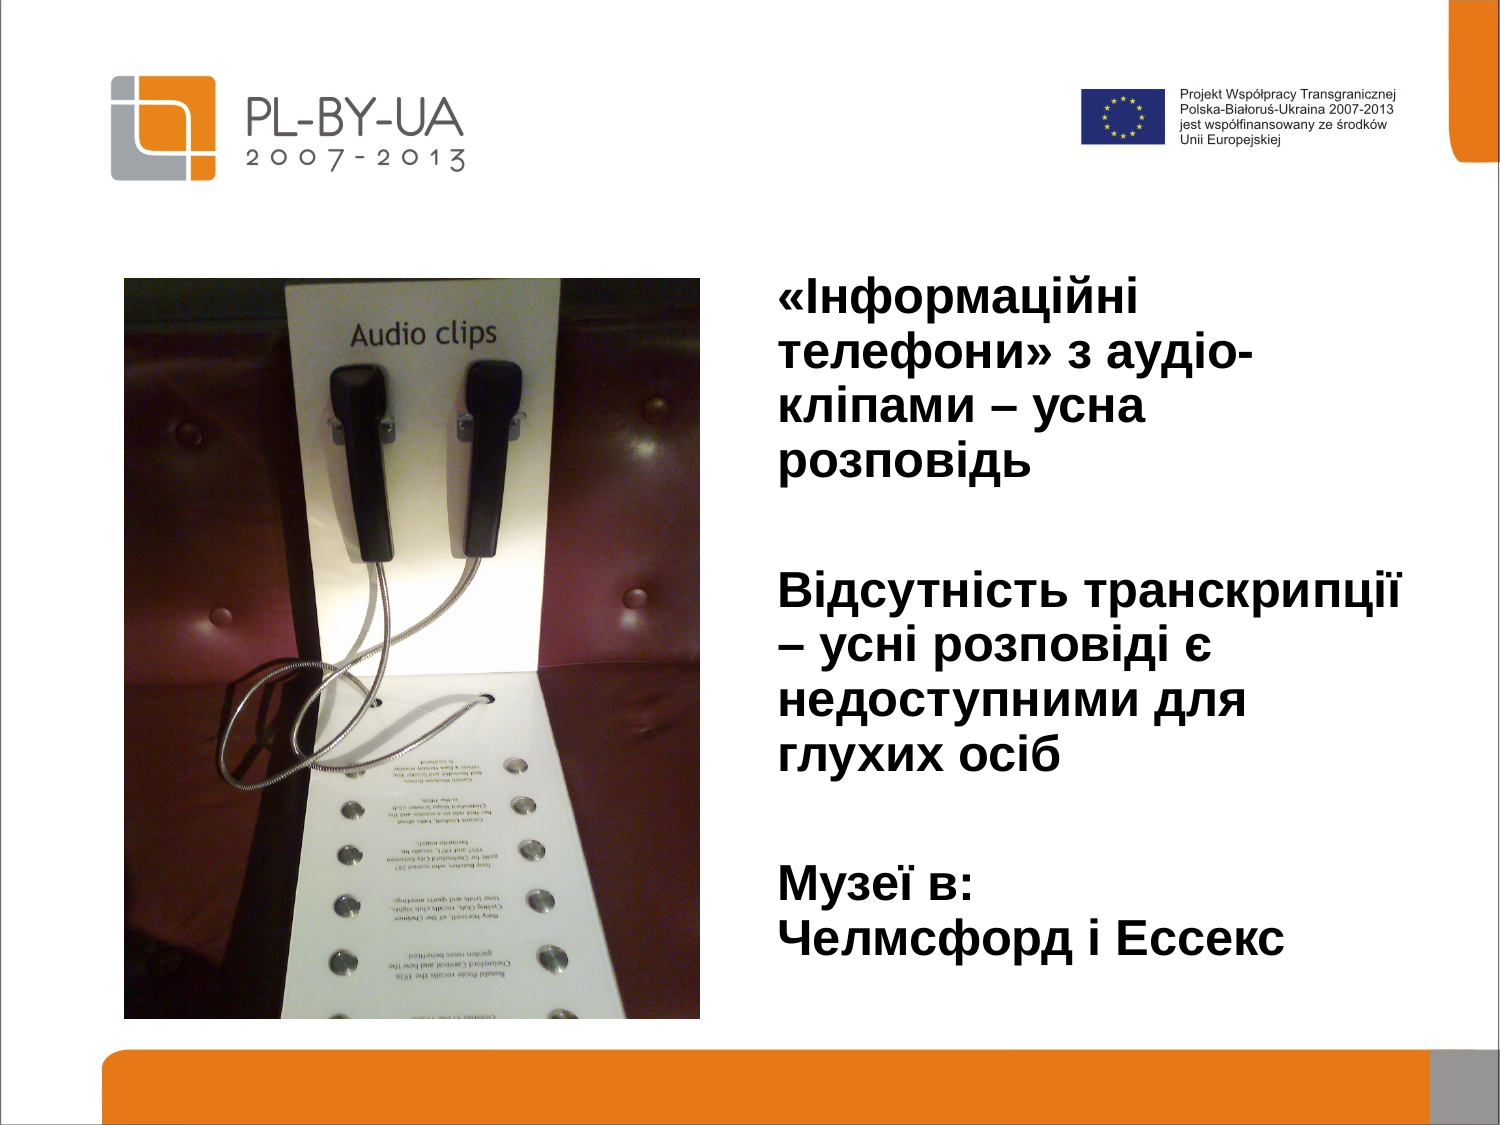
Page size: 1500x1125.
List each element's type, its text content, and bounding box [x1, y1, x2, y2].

list «Інформаційні телефони» з аудіо-кліпами – усна розповідь Відсутність транскрипції – усні розповіді є недоступними для глухих осіб Музеї в: Челмсфорд і Ессекс [762, 262, 1426, 1006]
picture [0, 0, 1500, 1125]
